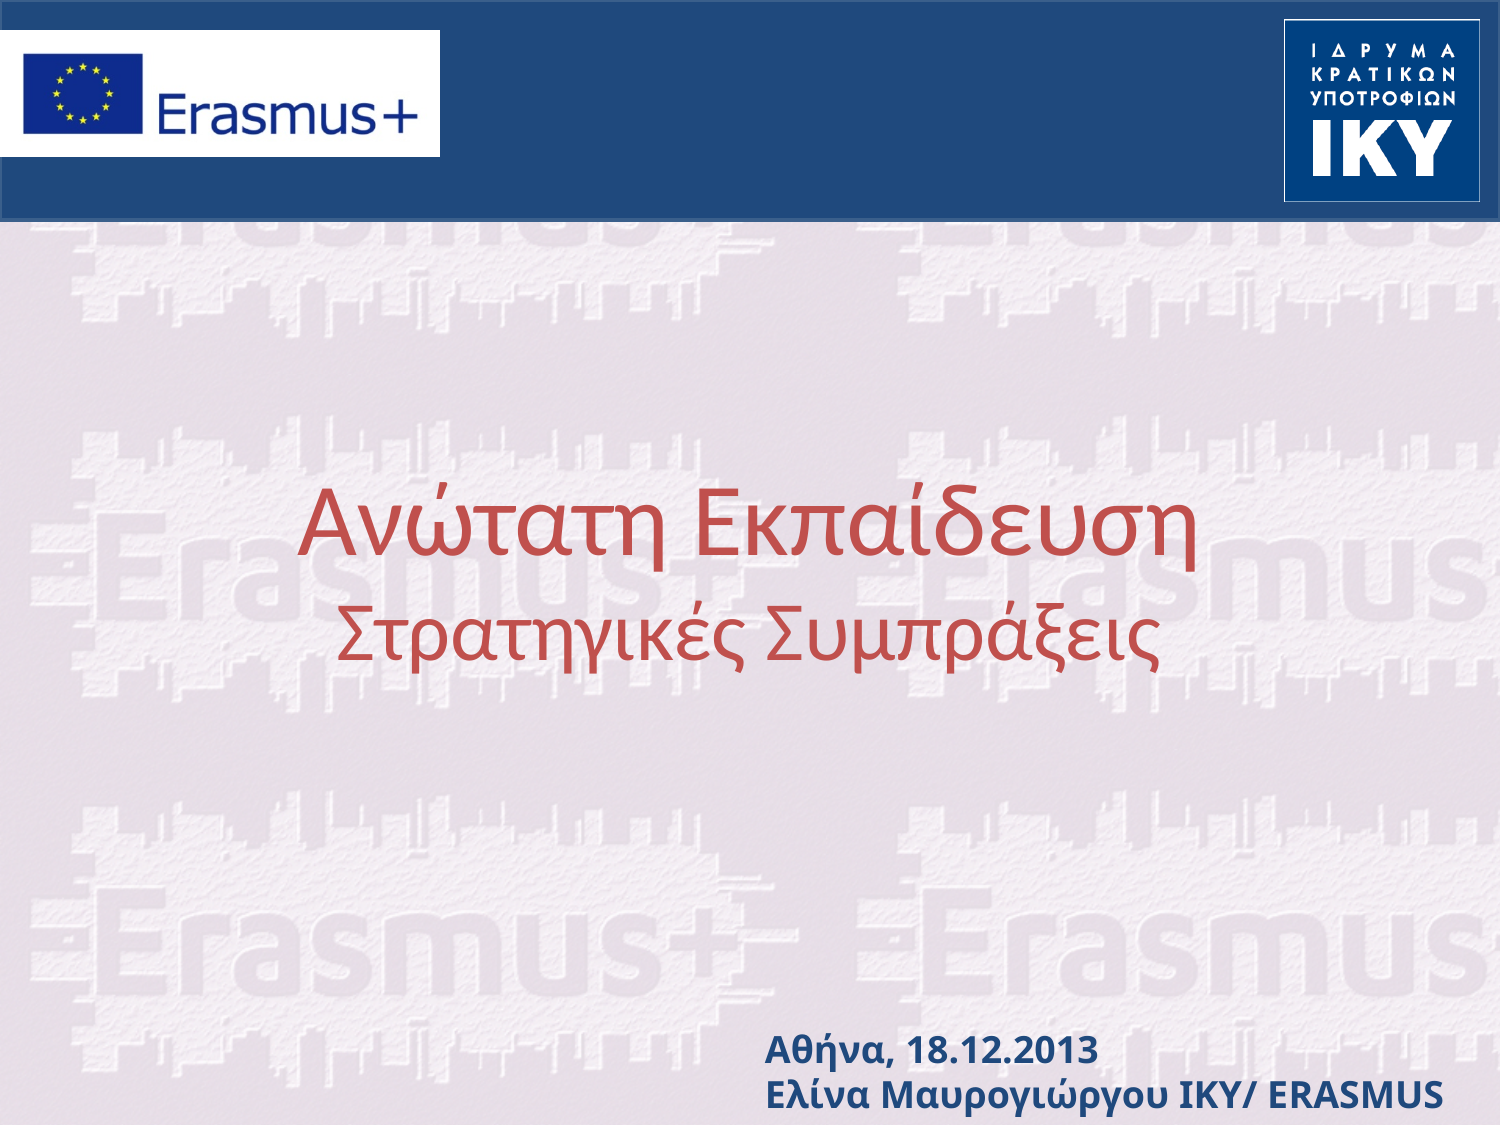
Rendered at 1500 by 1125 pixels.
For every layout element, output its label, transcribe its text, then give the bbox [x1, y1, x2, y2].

picture [0, 30, 440, 157]
title Ανώτατη Εκπαίδευση Στρατηγικές Συμπράξεις [112, 444, 1388, 686]
picture [1283, 18, 1480, 202]
text_box [0, 0, 1500, 222]
text_box Αθήνα, 18.12.2013 Ελίνα Μαυρογιώργου ΙΚΥ/ ΕRASMUS [749, 1018, 1500, 1124]
